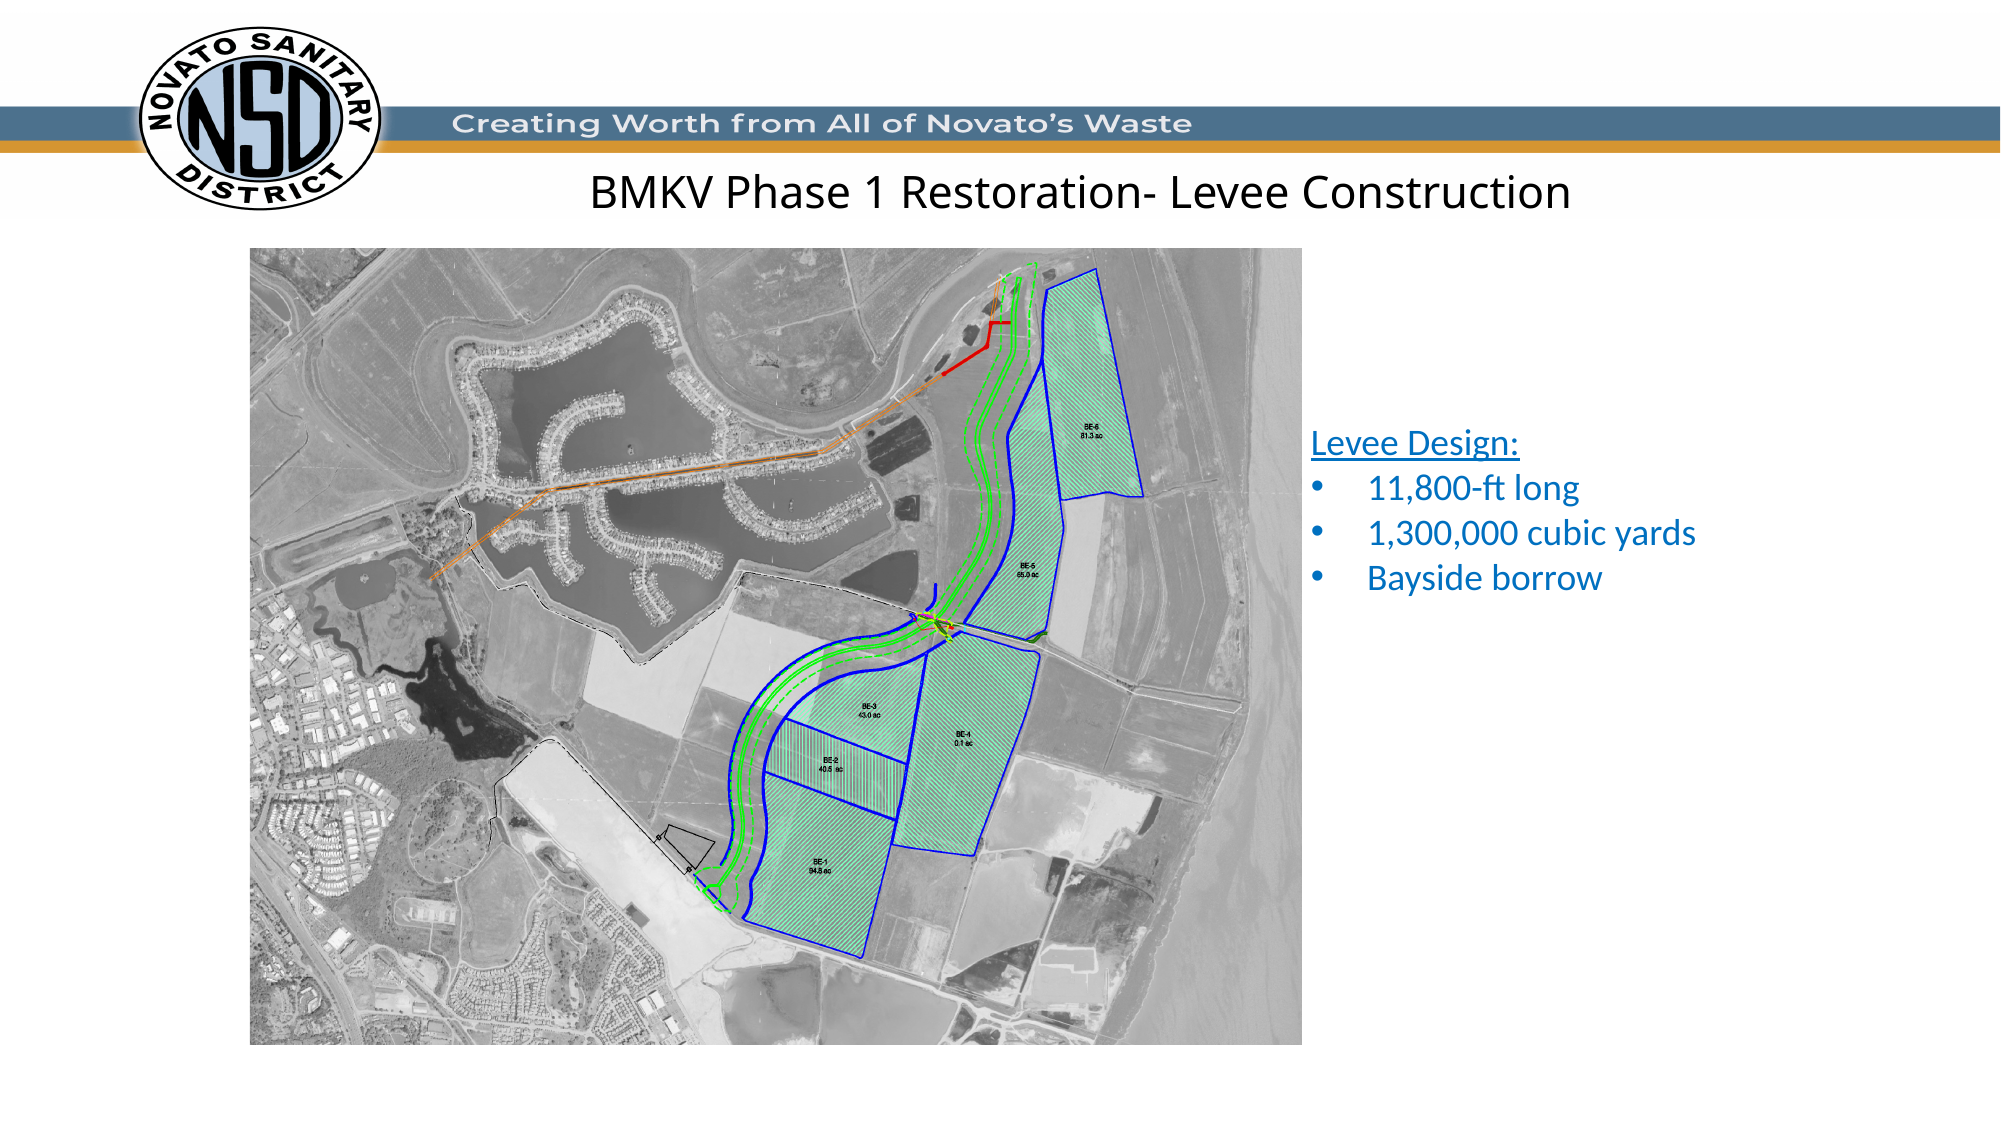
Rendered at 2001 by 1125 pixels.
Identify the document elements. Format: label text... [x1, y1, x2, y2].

picture [249, 248, 1302, 1045]
picture [0, 12, 2001, 219]
text_box Levee Design: 11,800-ft long 1,300,000 cubic yards Bayside borrow [1302, 410, 1719, 606]
title BMKV Phase 1 Restoration- Levee Construction [443, 161, 1719, 226]
